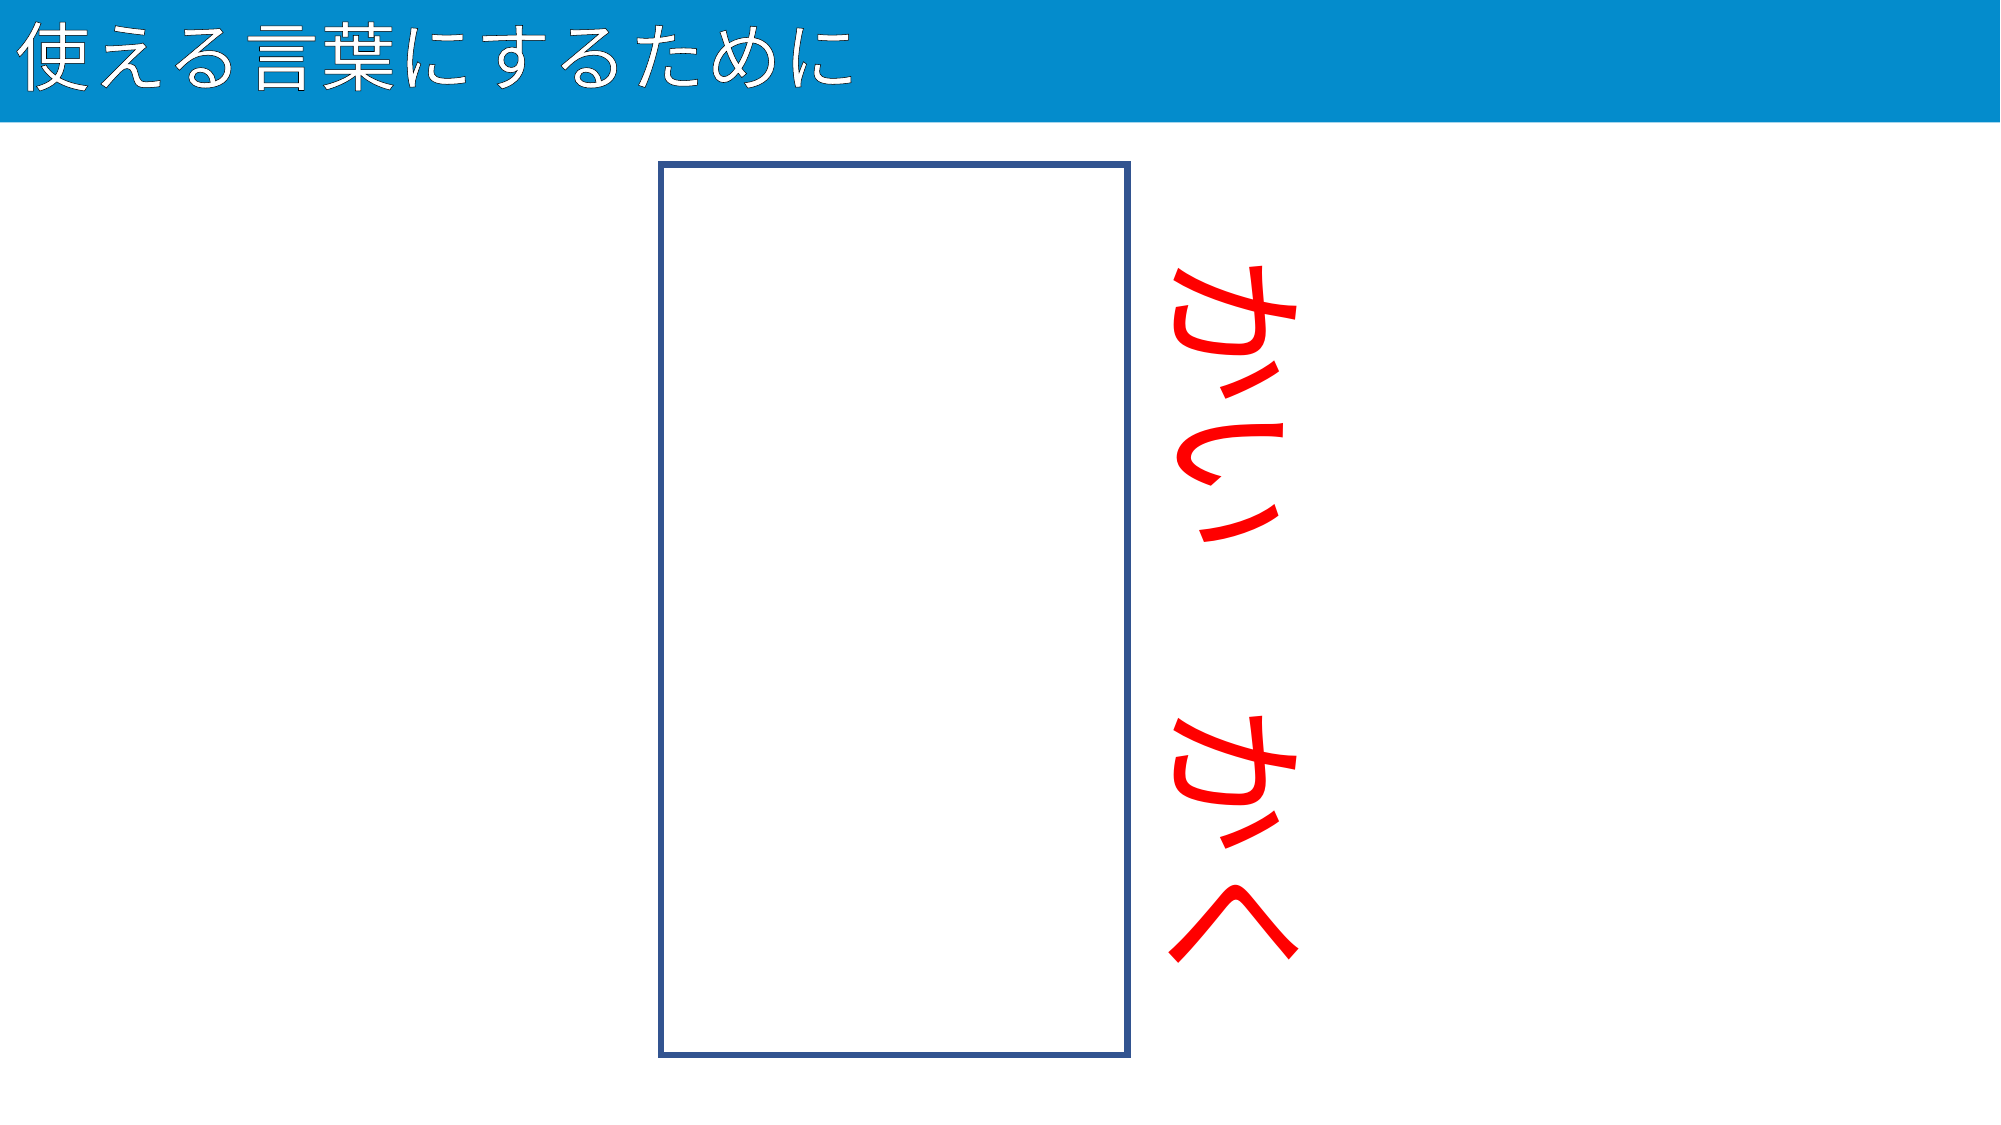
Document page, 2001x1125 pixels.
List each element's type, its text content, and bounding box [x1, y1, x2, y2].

title 使える言葉にするために [0, 0, 1712, 123]
text_box かい かく [1129, 239, 1337, 1012]
text_box 改革 [616, 195, 1152, 1125]
slide_number 87 [1712, 0, 2000, 123]
text_box [660, 163, 1129, 1056]
